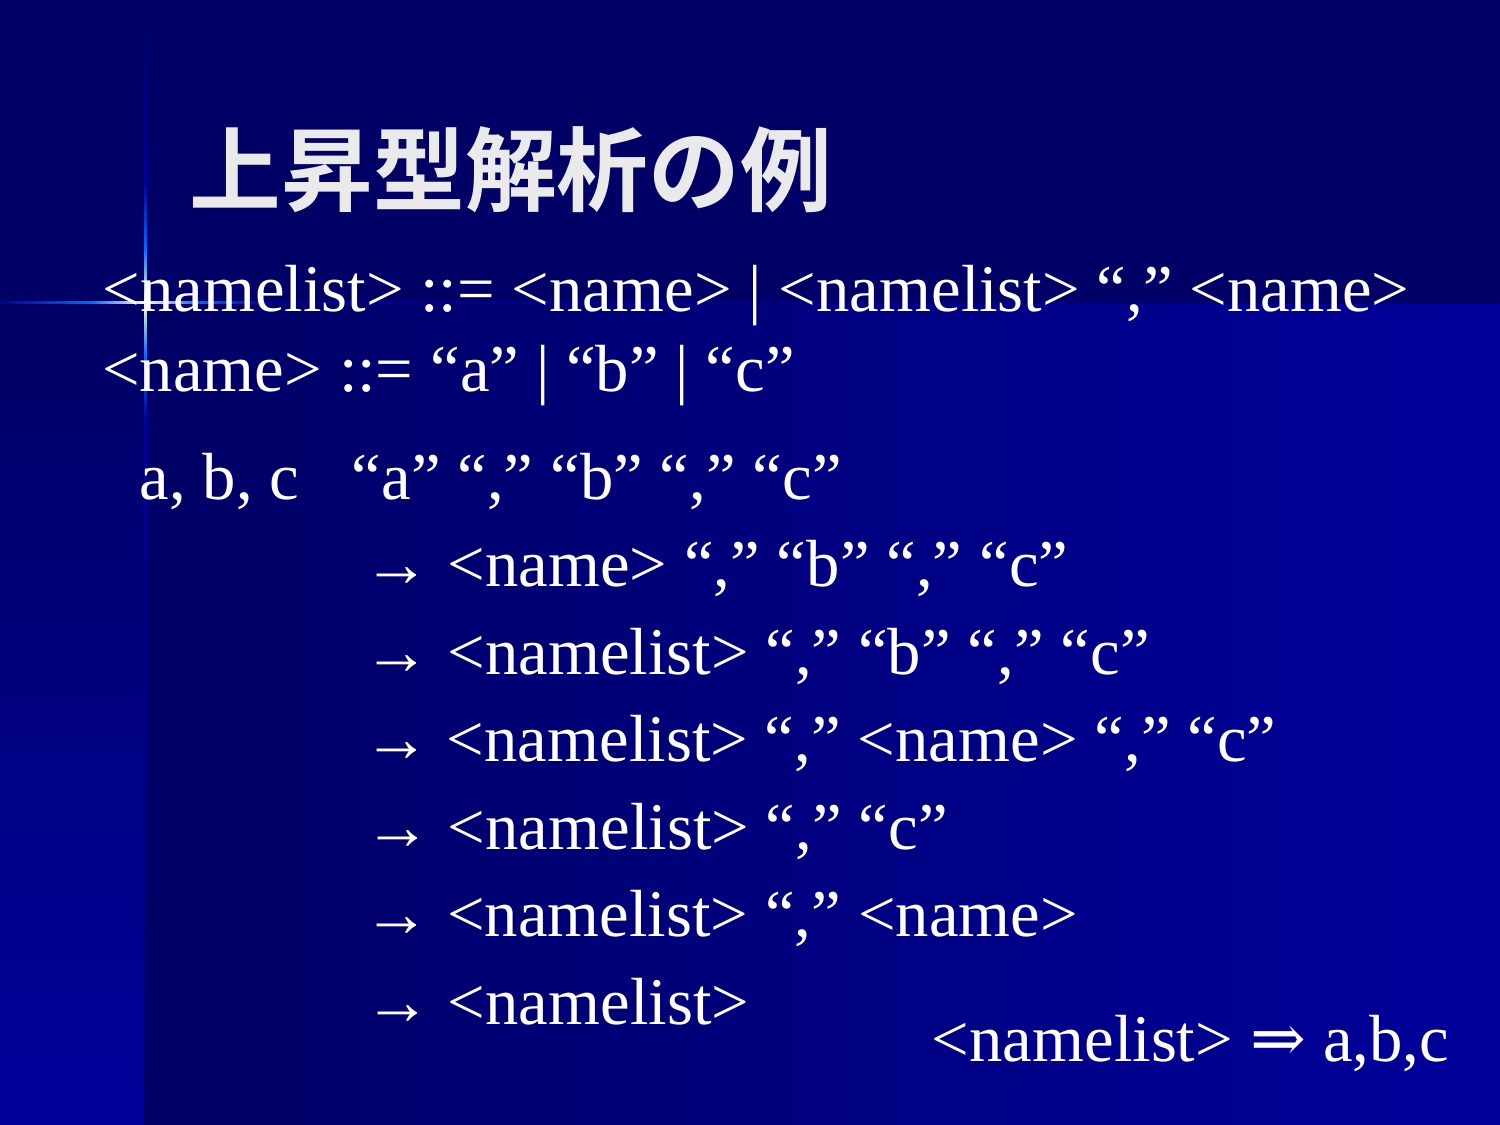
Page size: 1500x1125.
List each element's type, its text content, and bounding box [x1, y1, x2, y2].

text_box <namelist> ⇒ a,b,c [916, 987, 1465, 1083]
text_box → <namelist> “,” <name> “,” “c” [348, 687, 1293, 783]
text_box a, b, c [124, 424, 315, 521]
text_box <namelist> ::= <name> | <namelist> “,” <name> <name> ::= “a” | “b” | “c” [87, 237, 1460, 413]
text_box “a” “,” “b” “,” “c” [336, 424, 858, 521]
title 上昇型解析の例 [174, 49, 1413, 237]
text_box → <namelist> “,” “c” [349, 774, 964, 862]
text_box → <namelist> “,” <name> [348, 862, 1095, 958]
text_box → <namelist> [349, 949, 765, 1046]
text_box → <name> “,” “b” “,” “c” [348, 512, 1085, 599]
text_box → <namelist> “,” “b” “,” “c” [348, 599, 1166, 687]
